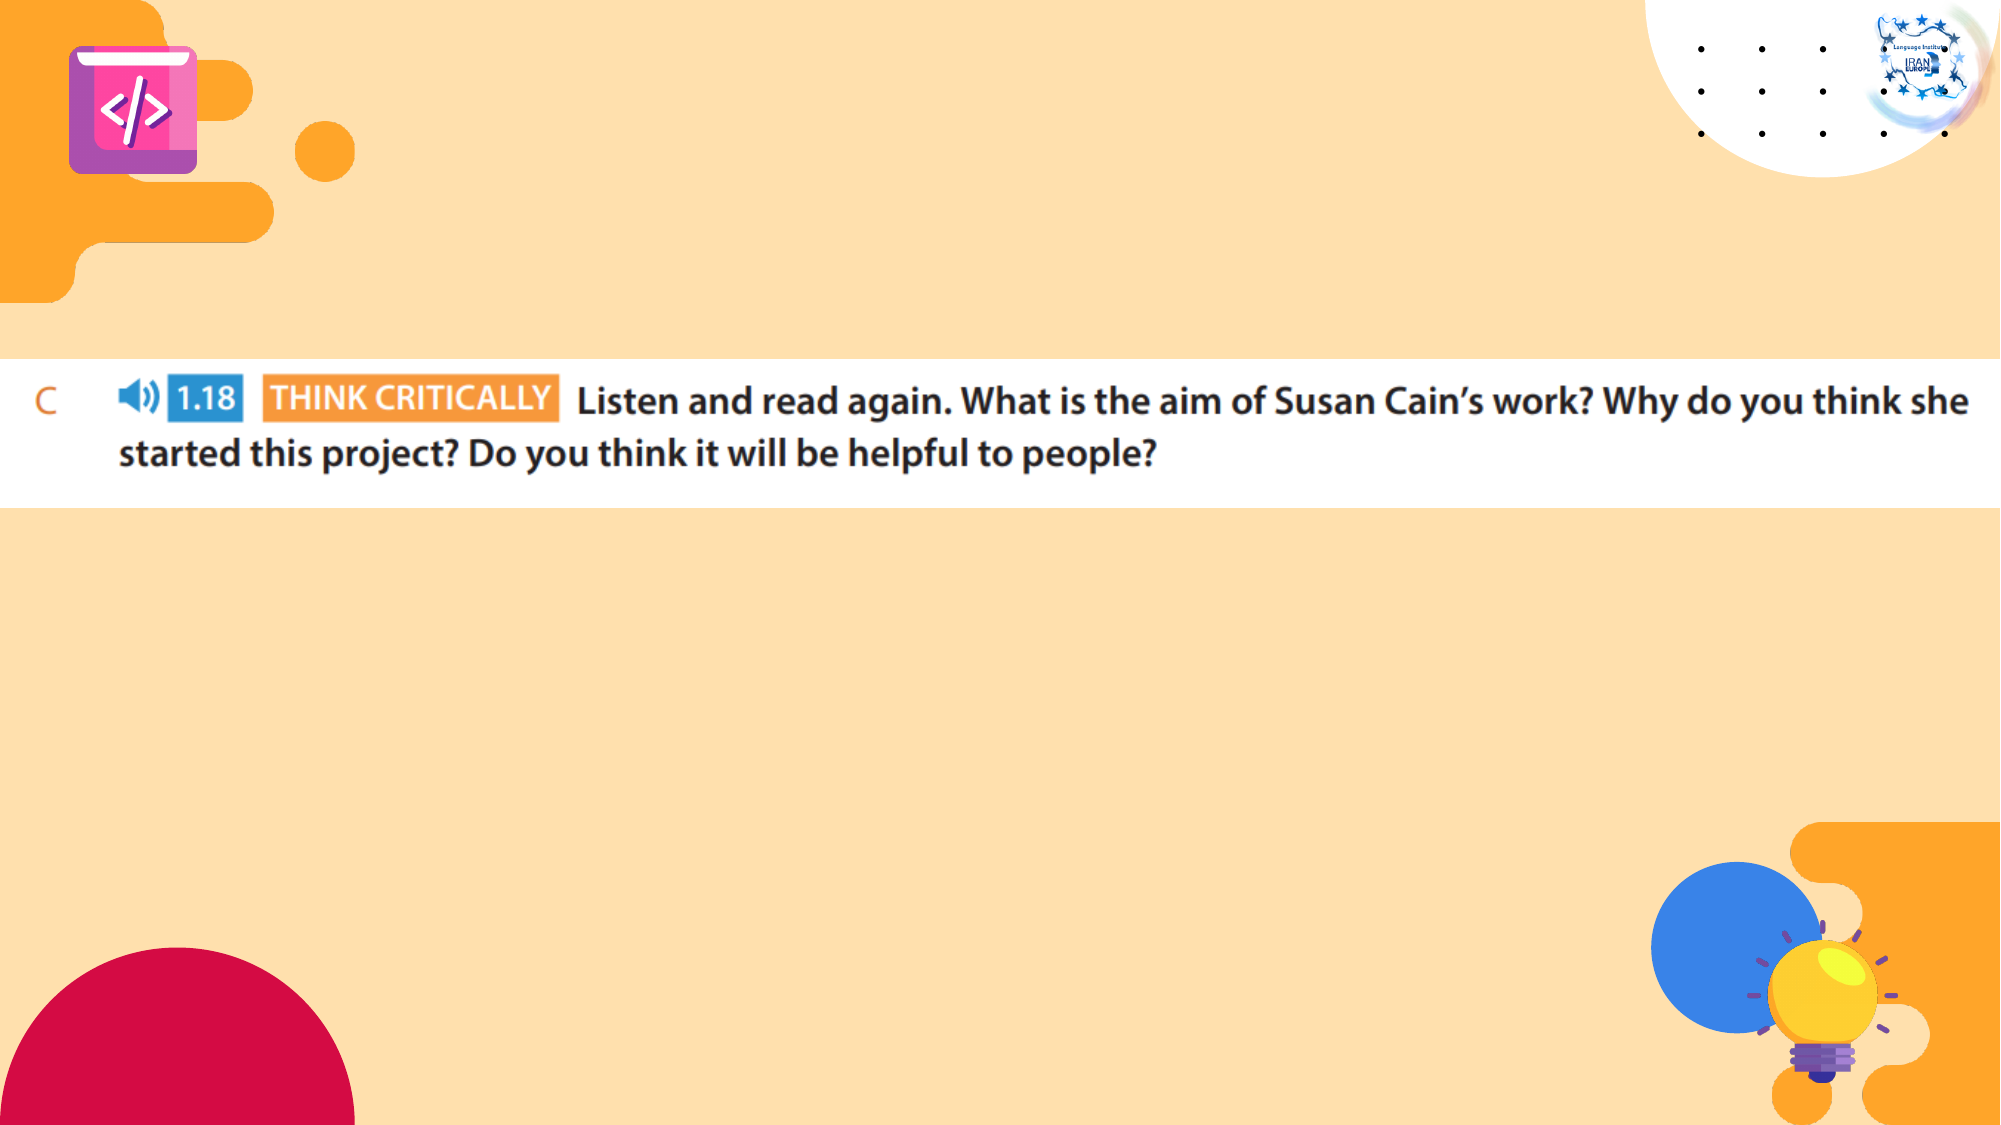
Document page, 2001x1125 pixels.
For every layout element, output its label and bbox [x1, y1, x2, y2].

picture [1736, 822, 2000, 1125]
picture [0, 0, 355, 303]
picture [0, 359, 2000, 508]
picture [1698, 0, 2000, 137]
